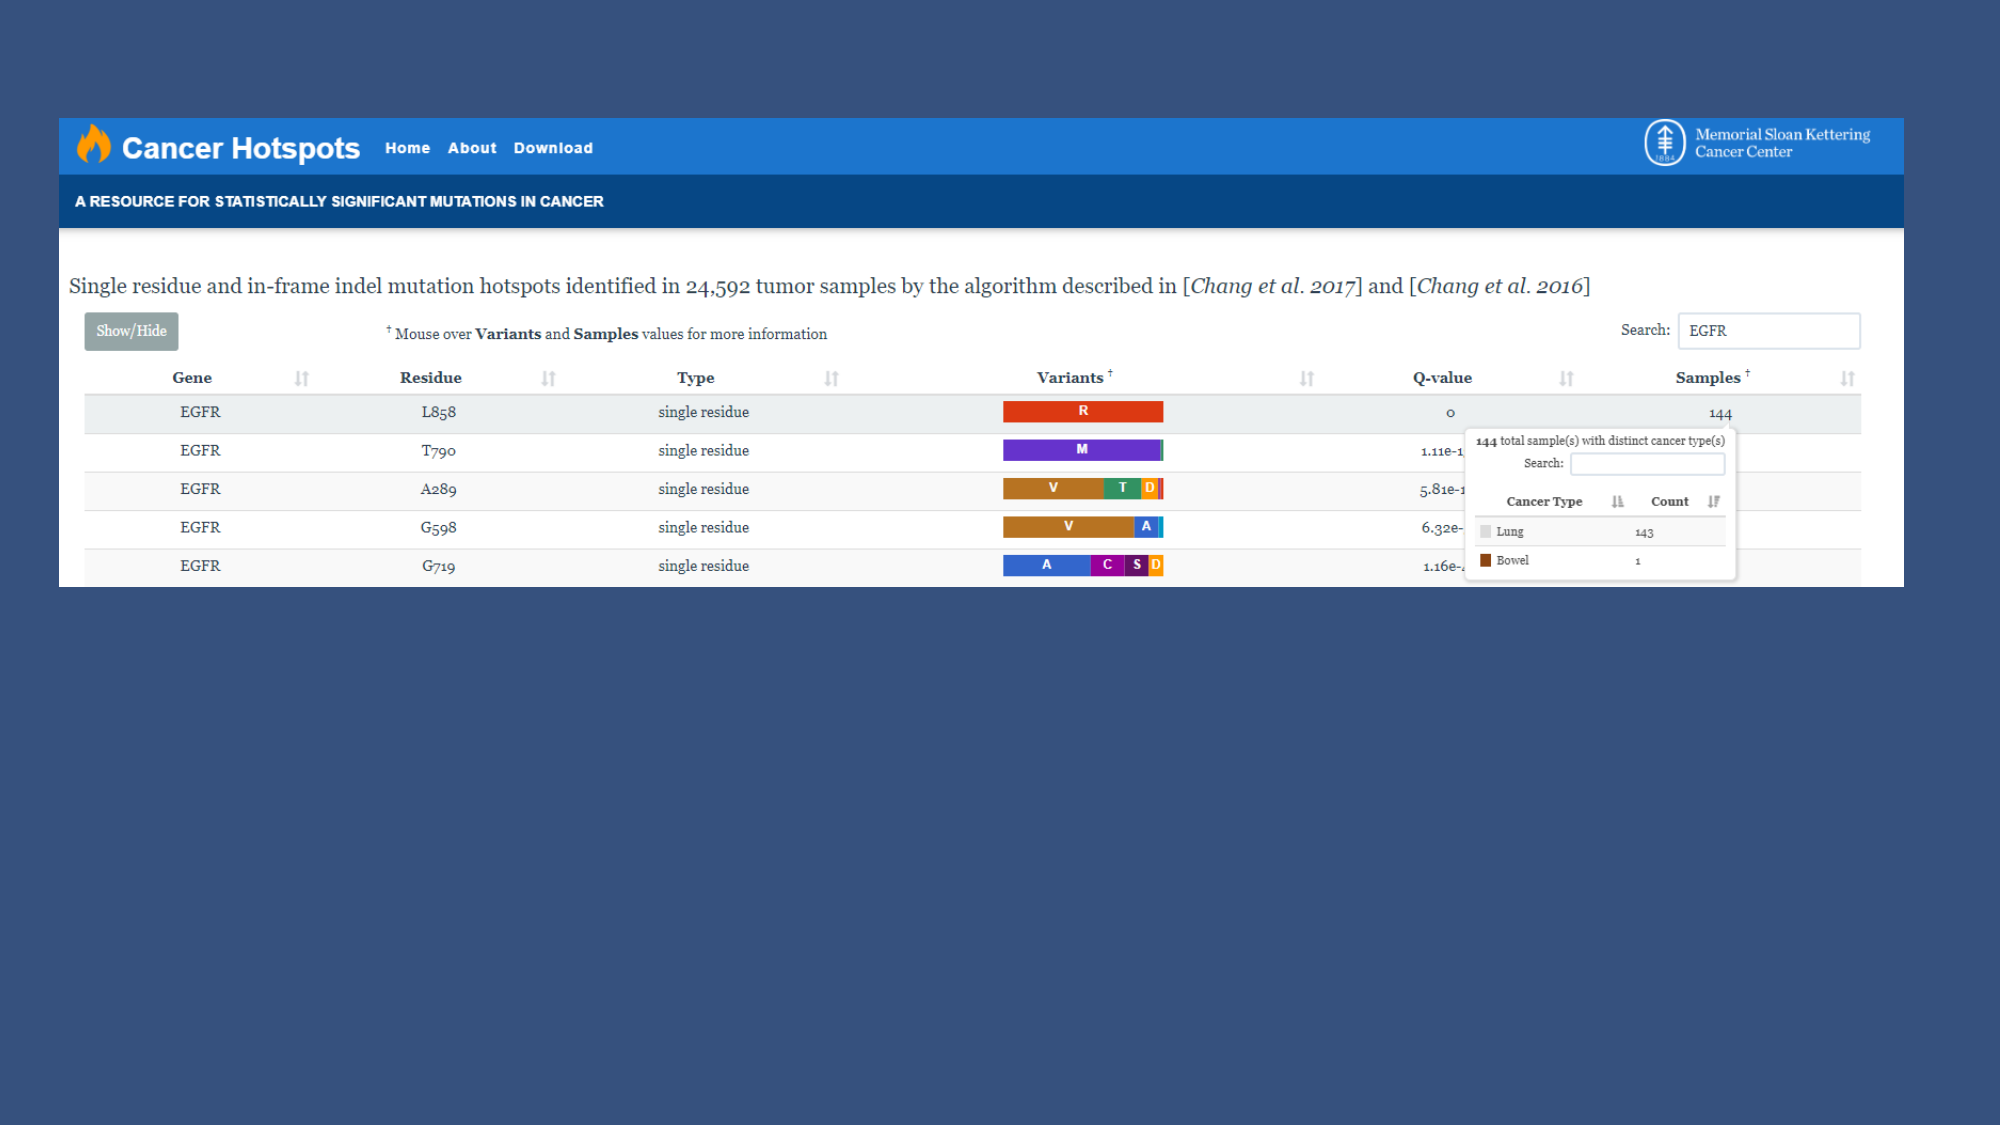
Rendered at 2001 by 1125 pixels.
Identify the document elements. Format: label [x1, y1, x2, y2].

picture [59, 118, 1904, 587]
